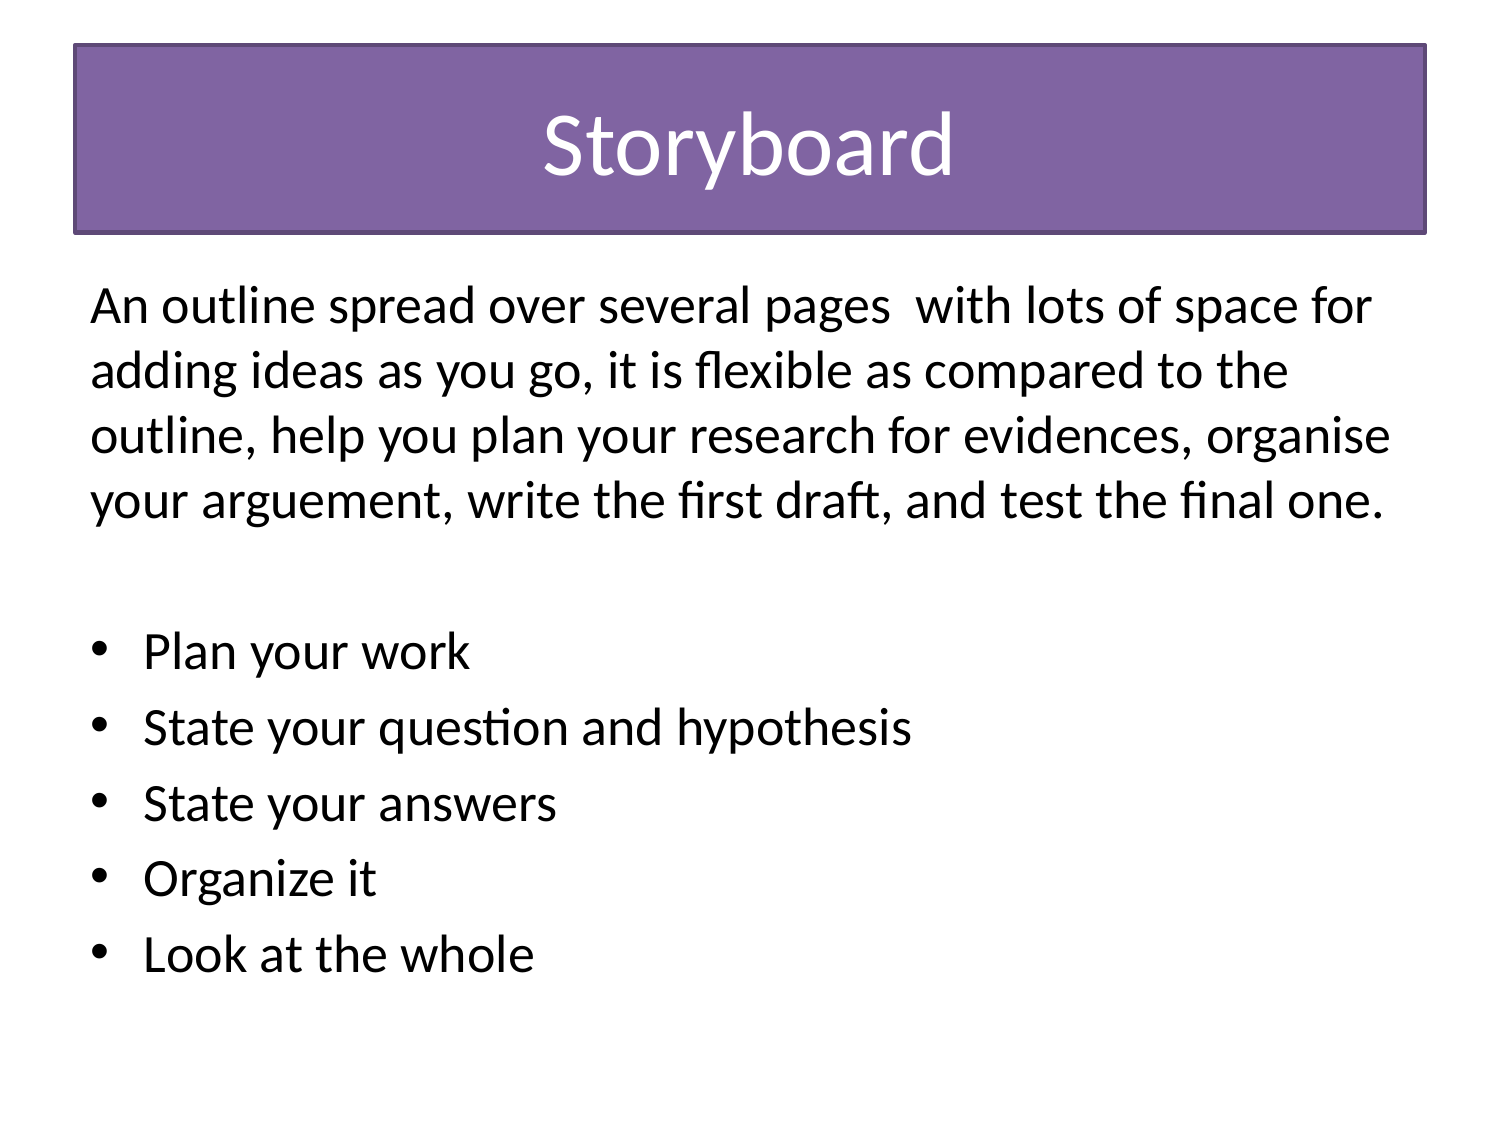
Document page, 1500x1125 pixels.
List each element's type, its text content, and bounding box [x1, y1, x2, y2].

title Storyboard [73, 43, 1427, 235]
list An outline spread over several pages with lots of space for adding ideas as you go, it is flexible as compared to the outline, help you plan your research for evidences, organise your arguement, write the first draft, and test the final one. Plan your work State your question and hypothesis State your answers Organize it Look at the whole [75, 262, 1425, 1005]
